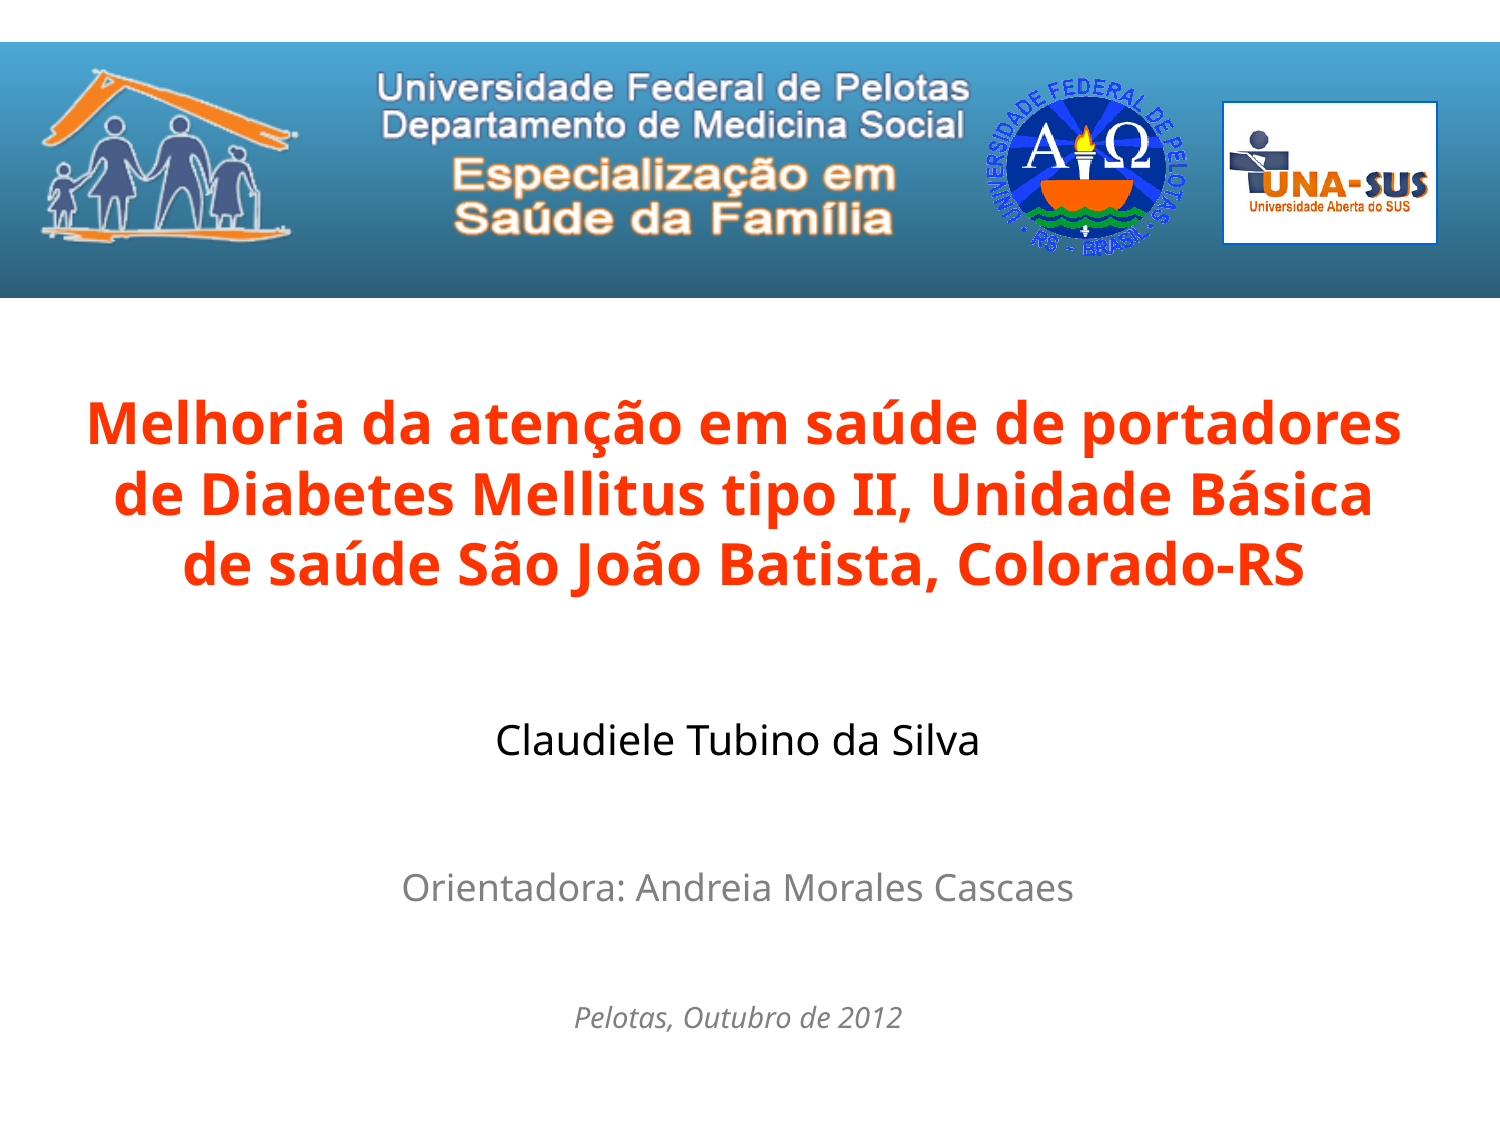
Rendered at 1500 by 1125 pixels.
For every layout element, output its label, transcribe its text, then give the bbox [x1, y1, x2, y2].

picture [0, 42, 1500, 298]
title Melhoria da atenção em saúde de portadores de Diabetes Mellitus tipo II, Unidade Básica de saúde São João Batista, Colorado-RS [64, 349, 1424, 634]
text_box Claudiele Tubino da Silva Orientadora: Andreia Morales Cascaes Pelotas, Outubro de 2012 [194, 706, 1282, 1042]
